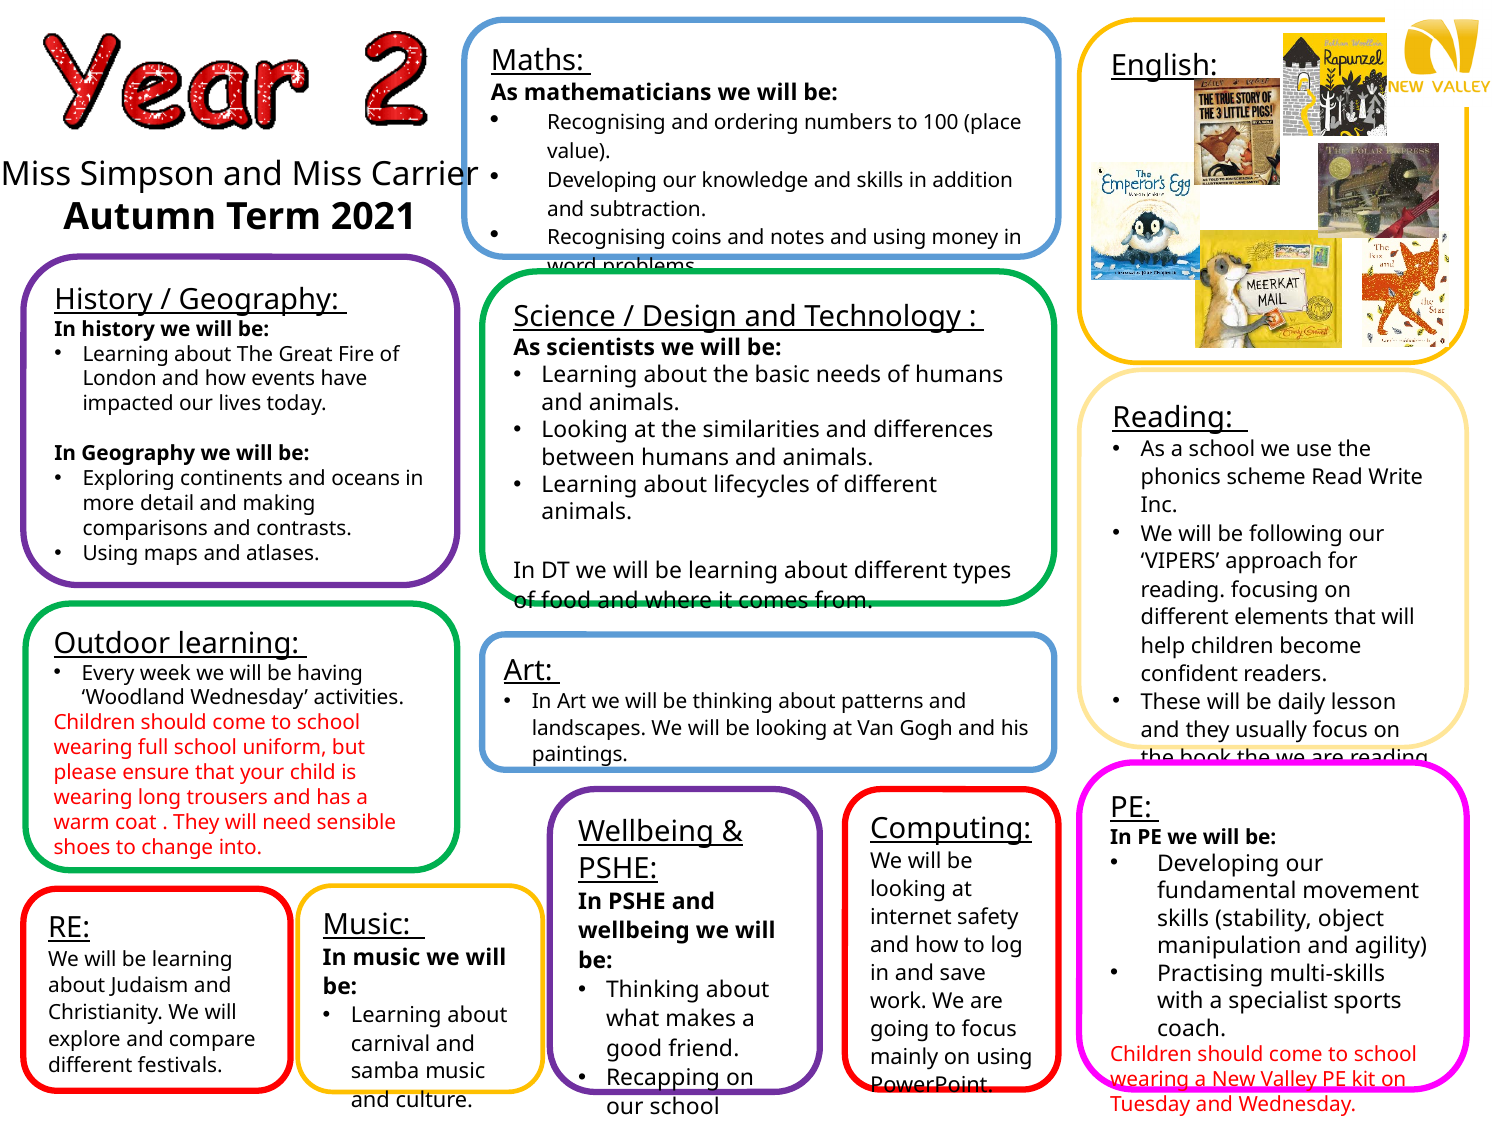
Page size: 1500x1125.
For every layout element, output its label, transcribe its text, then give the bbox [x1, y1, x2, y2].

text_box English: [1078, 18, 1468, 364]
text_box Computing: We will be looking at internet safety and how to log in and save work. We are going to focus mainly on using PowerPoint. [843, 788, 1060, 1091]
text_box Outdoor learning: Every week we will be having ‘Woodland Wednesday’ activities. Children should come to school wearing full school uniform, but please ensure that your child is wearing long trousers and has a warm coat . They will need sensible shoes to change into. [24, 602, 459, 872]
picture [1091, 78, 1449, 348]
text_box History / Geography: In history we will be: Learning about The Great Fire of London and how events have impacted our lives today. In Geography we will be: Exploring continents and oceans in more detail and making comparisons and contrasts. Using maps and atlases. [22, 255, 459, 587]
picture [1283, 0, 1492, 136]
text_box Wellbeing & PSHE: In PSHE and wellbeing we will be: Thinking about what makes a good friend. Recapping on our school values. [548, 788, 821, 1093]
text_box Reading: As a school we use the phonics scheme Read Write Inc. We will be following our ‘VIPERS’ approach for reading. focusing on different elements that will help children become confident readers. These will be daily lesson and they usually focus on the book the we are reading in English. [1078, 368, 1468, 749]
text_box PE: In PE we will be: Developing our fundamental movement skills (stability, object manipulation and agility) Practising multi-skills with a specialist sports coach. Children should come to school wearing a New Valley PE kit on Tuesday and Wednesday. [1078, 761, 1468, 1091]
text_box Miss Simpson and Miss Carrier Autumn Term 2021 [0, 144, 504, 245]
text_box Maths: As mathematicians we will be: Recognising and ordering numbers to 100 (place value). Developing our knowledge and skills in addition and subtraction. Recognising coins and notes and using money in word problems. [463, 18, 1060, 258]
text_box RE: We will be learning about Judaism and Christianity. We will explore and compare different festivals. [22, 887, 292, 1092]
text_box Art: In Art we will be thinking about patterns and landscapes. We will be looking at Van Gogh and his paintings. [481, 633, 1056, 771]
text_box Music: In music we will be: Learning about carnival and samba music and culture. [296, 884, 544, 1093]
text_box Science / Design and Technology : As scientists we will be: Learning about the basic needs of humans and animals. Looking at the similarities and differences between humans and animals. Learning about lifecycles of different animals. In DT we will be learning about different types of food and where it comes from. [481, 270, 1056, 605]
picture [42, 31, 431, 133]
